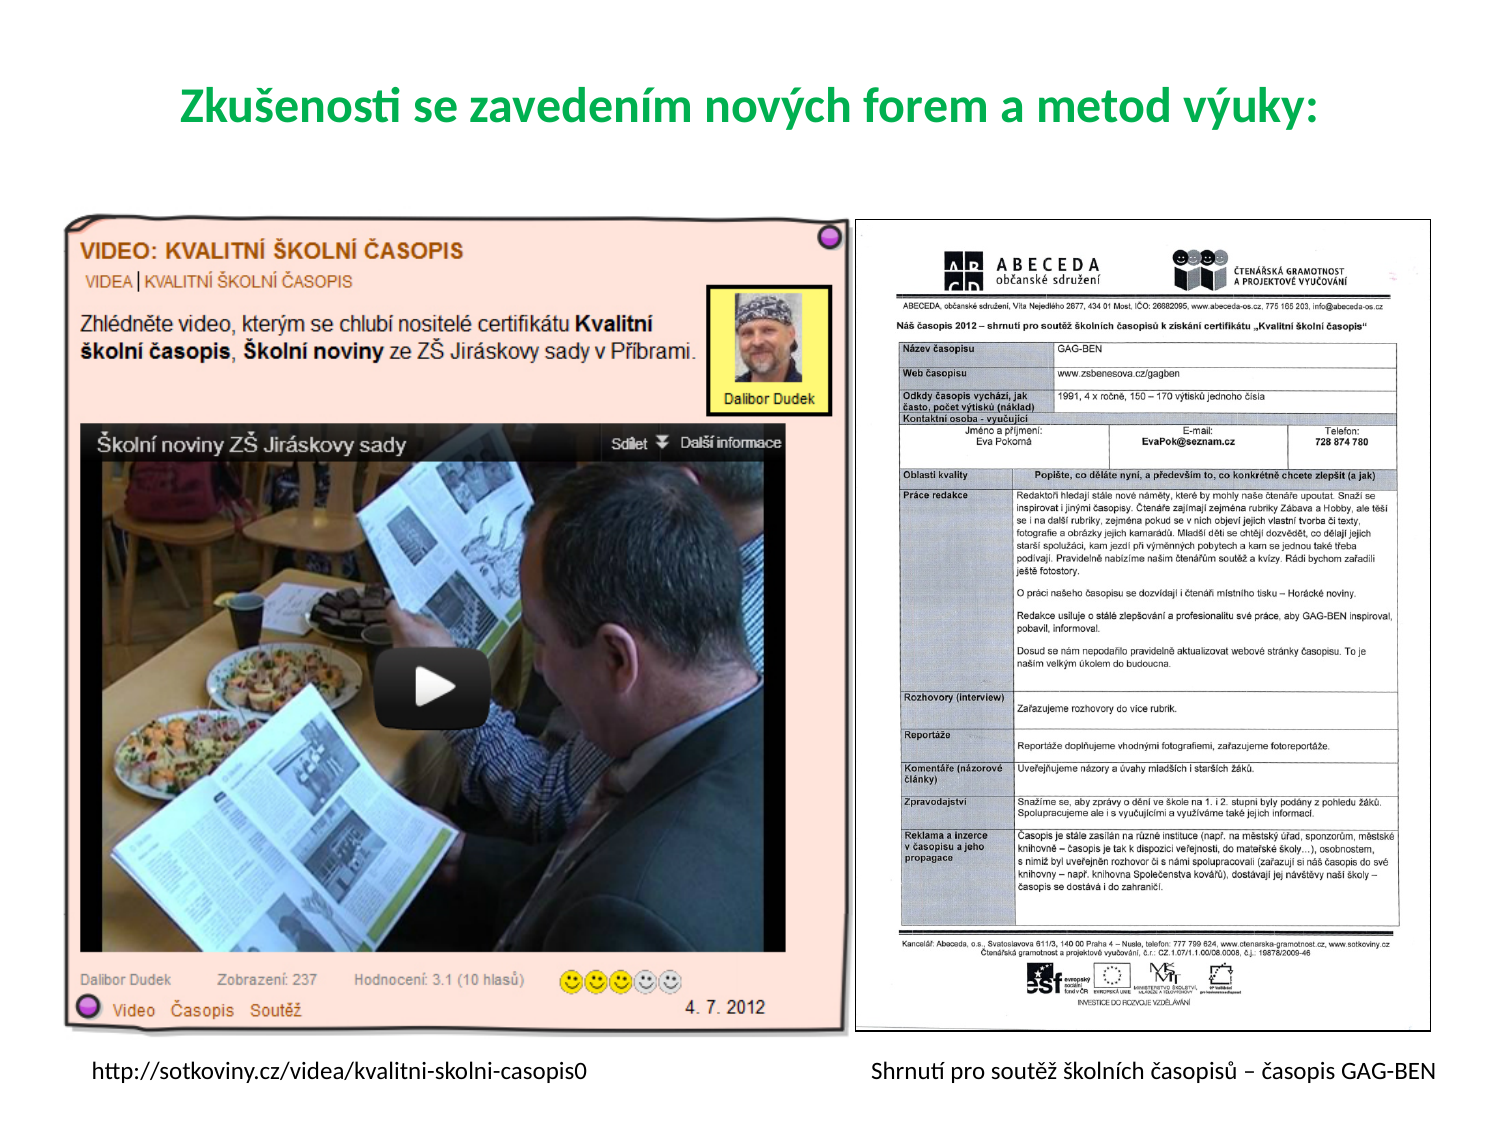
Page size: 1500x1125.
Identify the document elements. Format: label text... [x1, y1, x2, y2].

text_box Shrnutí pro soutěž školních časopisů – časopis GAG-BEN [856, 1046, 1500, 1092]
picture [52, 196, 1430, 1045]
text_box http://sotkoviny.cz/videa/kvalitni-skolni-casopis0 [76, 1053, 786, 1092]
title Zkušenosti se zavedením nových forem a metod výuky: [74, 44, 1426, 162]
